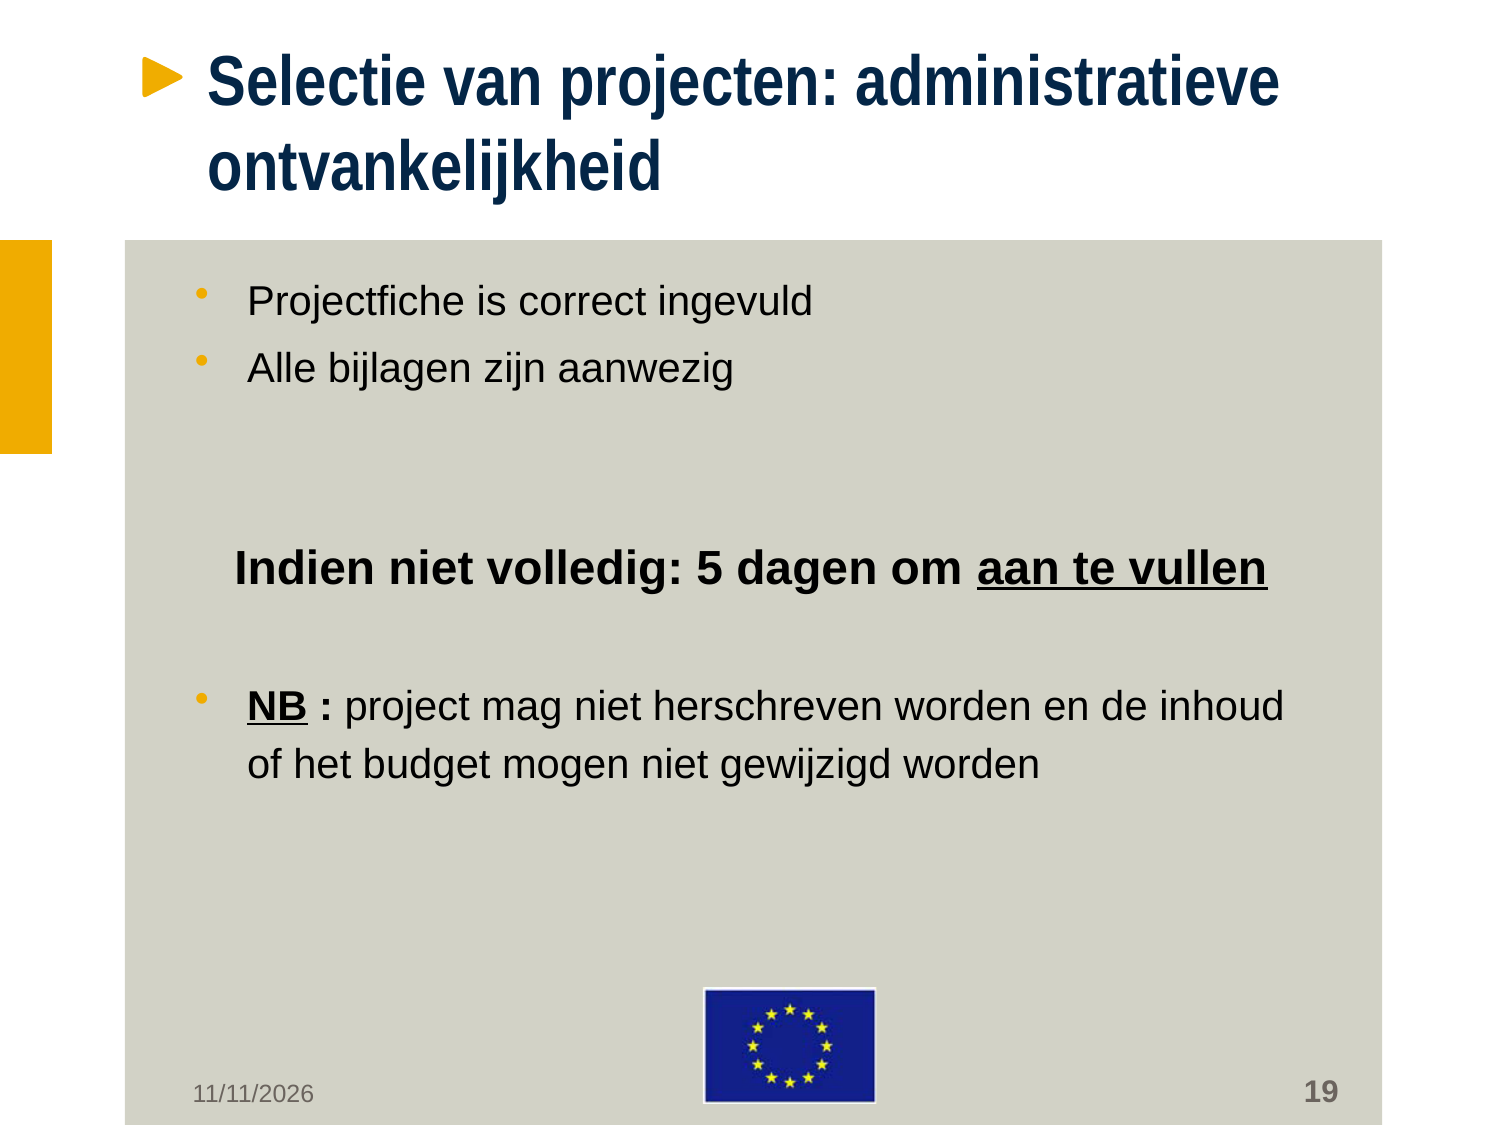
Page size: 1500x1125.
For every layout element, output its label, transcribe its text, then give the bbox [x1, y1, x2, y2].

title Selectie van projecten: administratieve ontvankelijkheid [142, 39, 1382, 200]
list Projectfiche is correct ingevuld Alle bijlagen zijn aanwezig Indien niet volledig: 5 dagen om aan te vullen NB : project mag niet herschreven worden en de inhoud of het budget mogen niet gewijzigd worden [194, 265, 1308, 941]
picture [702, 987, 877, 1104]
slide_number 19 [1214, 1071, 1340, 1110]
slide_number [192, 1077, 506, 1116]
